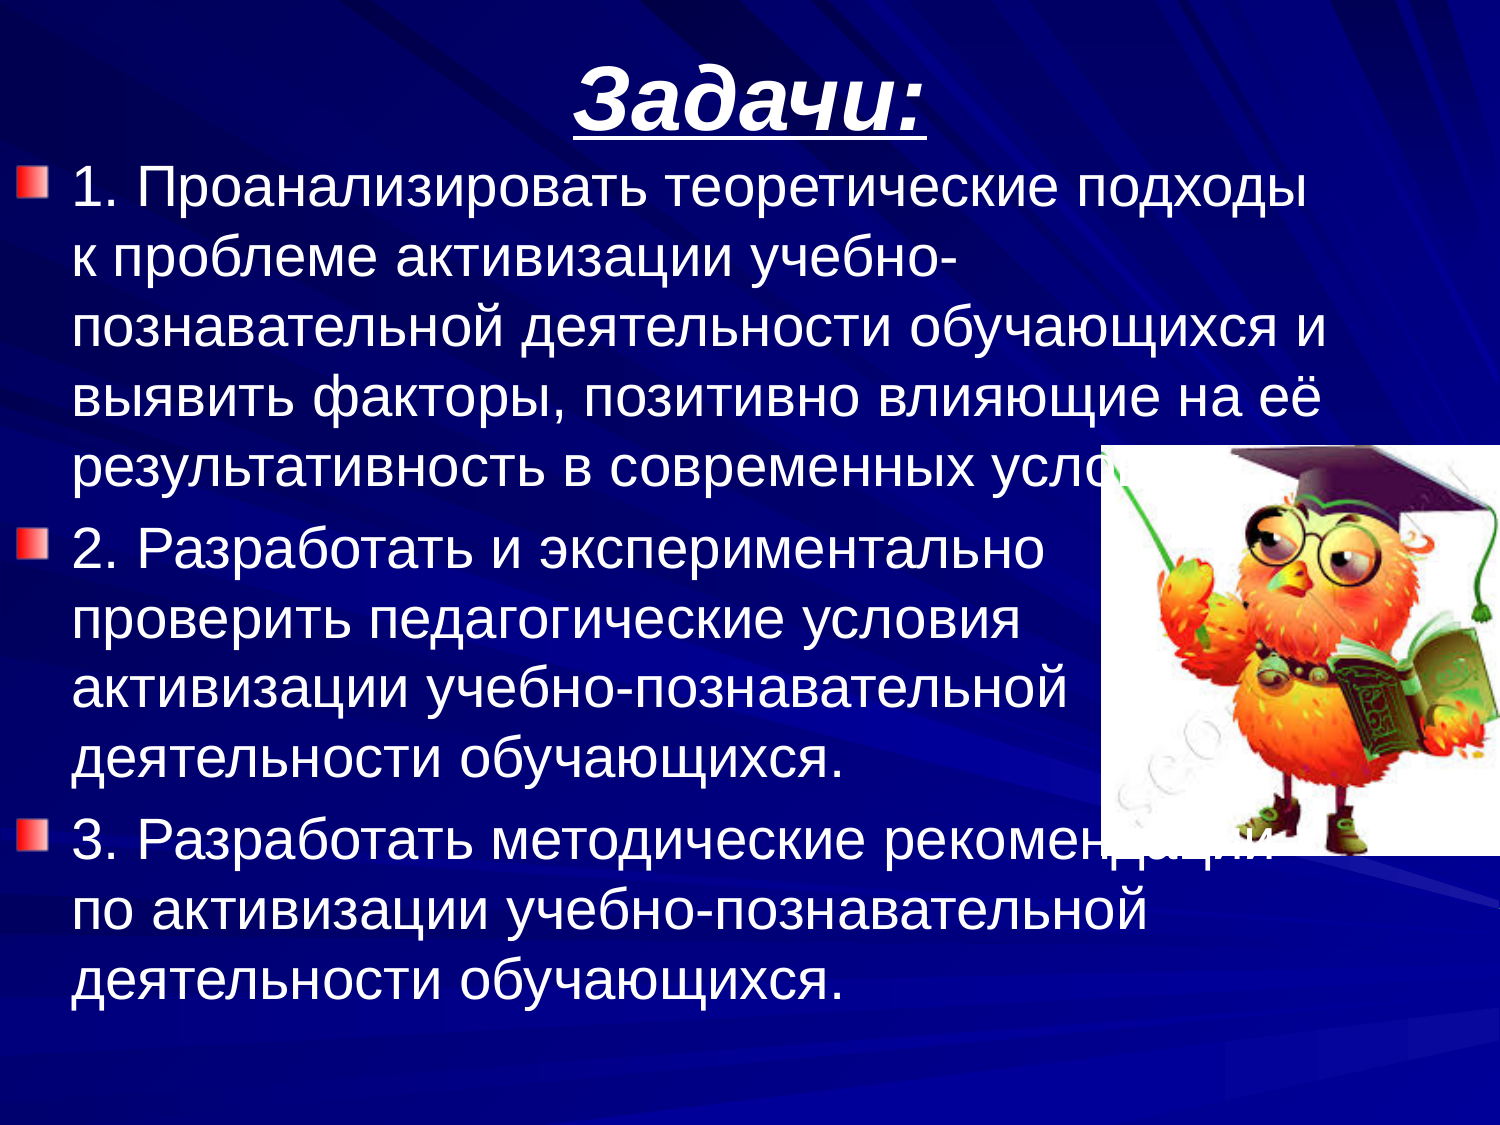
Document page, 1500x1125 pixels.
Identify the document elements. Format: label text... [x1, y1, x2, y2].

title Задачи: [0, 0, 1500, 188]
picture [15, 817, 52, 855]
list 1. Проанализировать теоретические подходы к проблеме активизации учебно-познавательной деятельности обучающихся и выявить факторы, позитивно влияющие на её результативность в современных условиях. 2. Разработать и экспериментально проверить педагогические условия активизации учебно-познавательной деятельности обучающихся. 3. Разработать методические рекомендации по активизации учебно-познавательной деятельности обучающихся. [0, 140, 1351, 885]
picture [15, 164, 52, 202]
picture [1101, 445, 1500, 856]
picture [15, 526, 52, 563]
